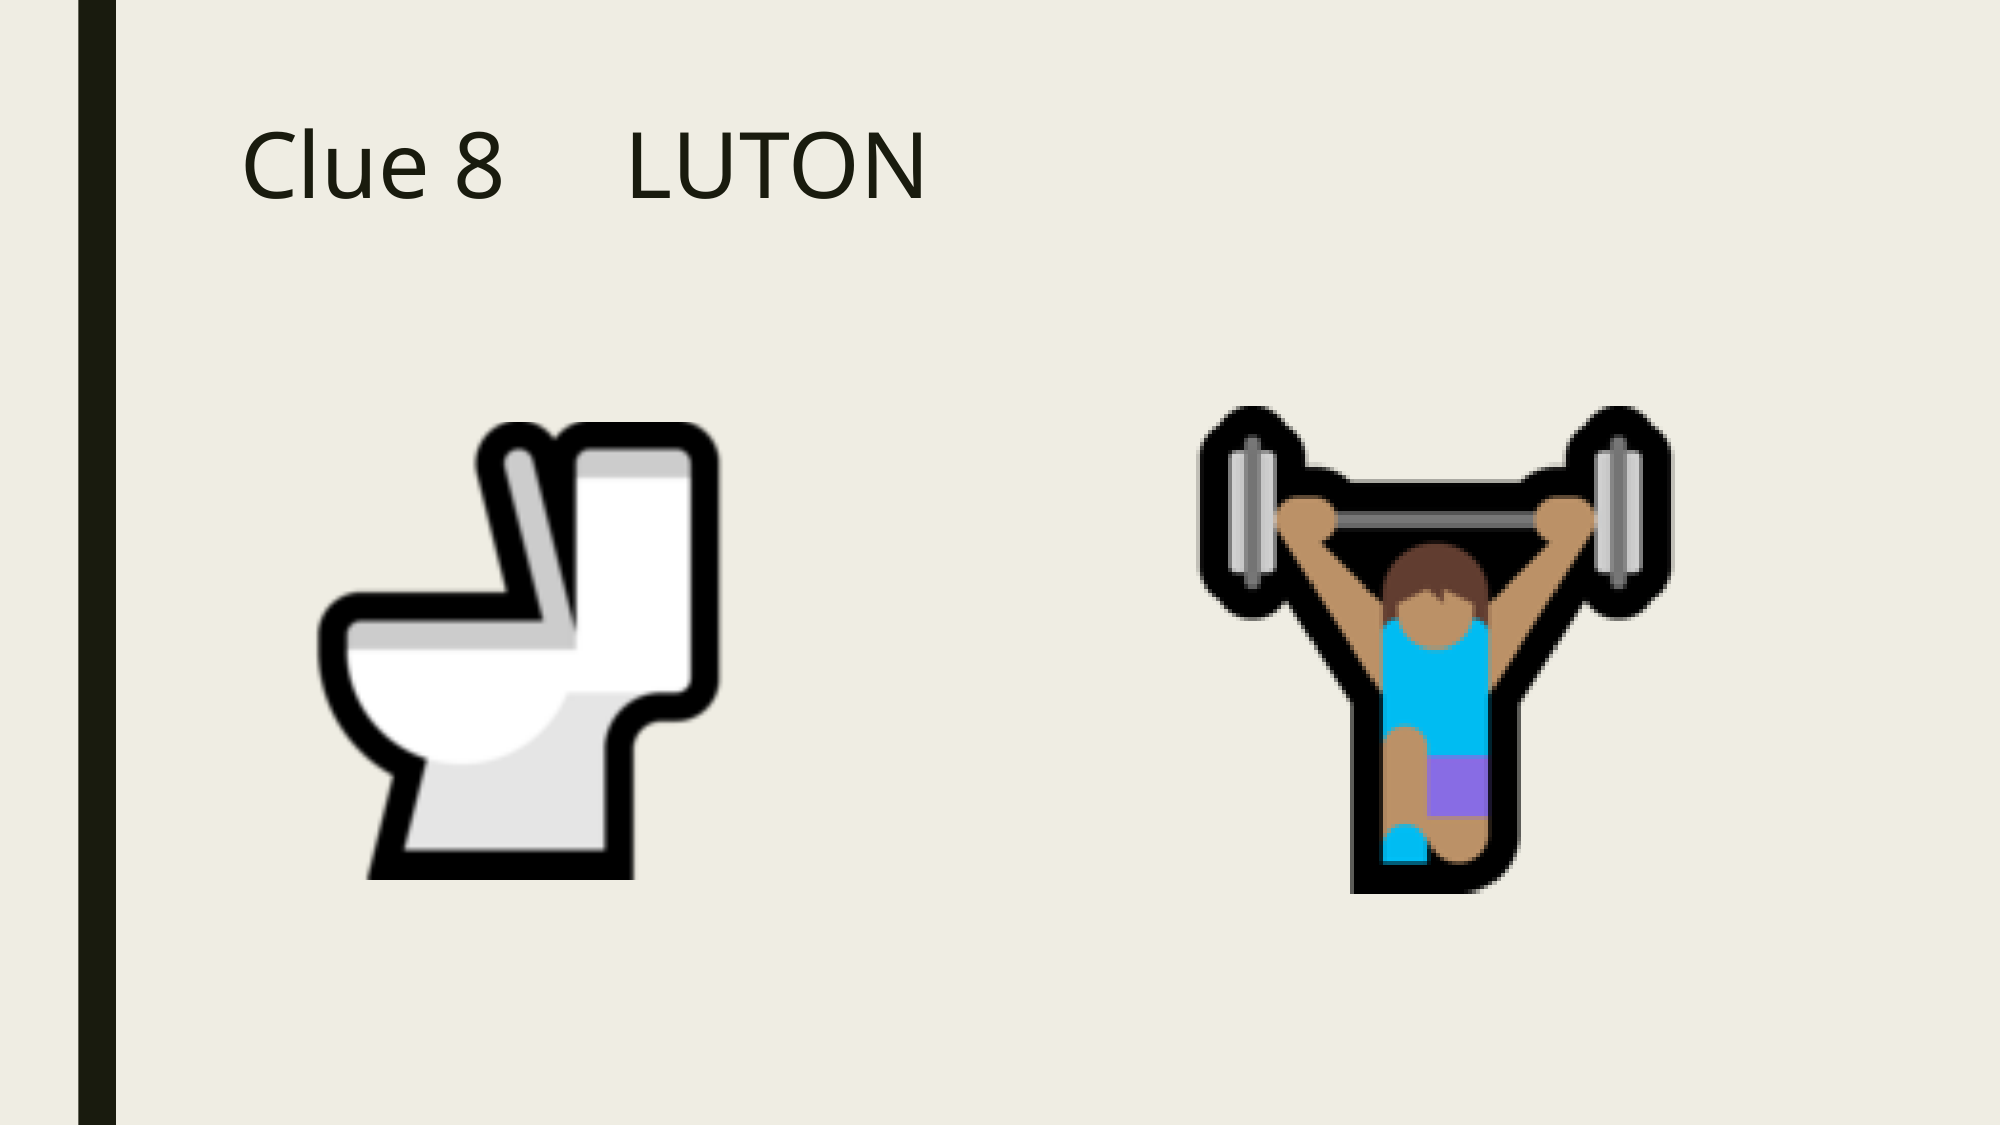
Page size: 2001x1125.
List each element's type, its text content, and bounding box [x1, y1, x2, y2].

title Clue 8 LUTON [224, 112, 1801, 357]
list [292, 422, 750, 880]
picture [1192, 406, 1680, 894]
